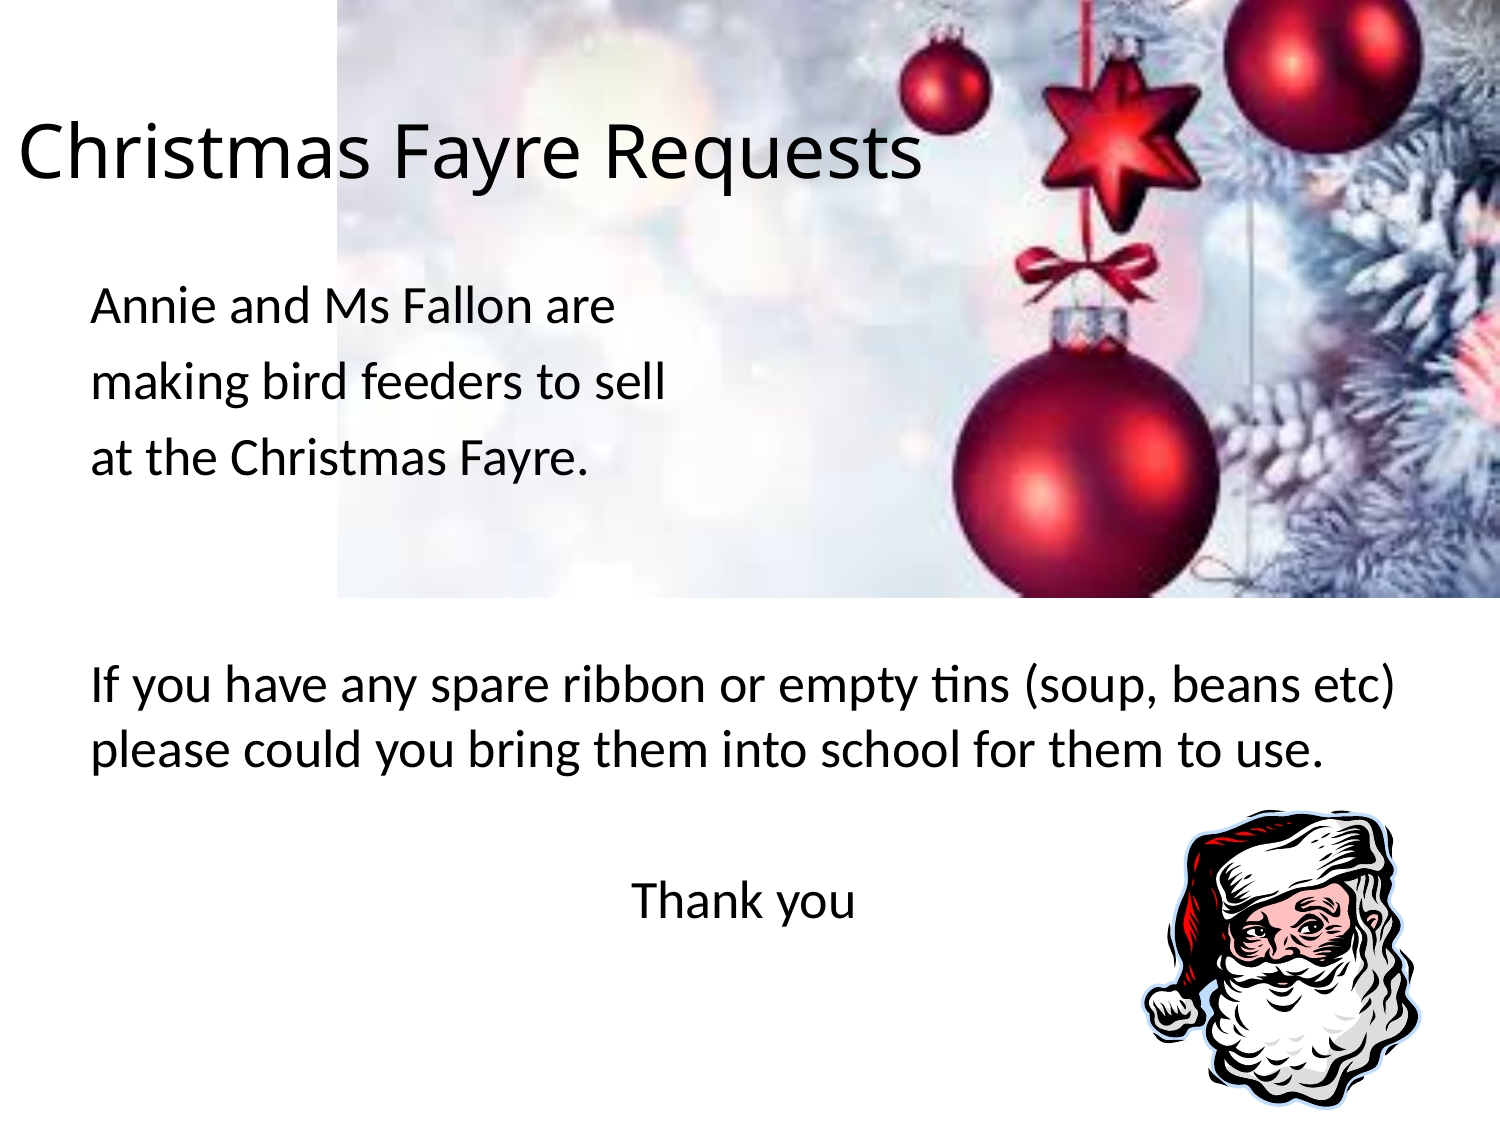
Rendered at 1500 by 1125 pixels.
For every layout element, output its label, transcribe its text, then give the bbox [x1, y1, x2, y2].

title Christmas Fayre Requests [2, 54, 332, 243]
picture [337, 0, 1500, 599]
list Annie and Ms Fallon are making bird feeders to sell at the Christmas Fayre. If you have any spare ribbon or empty tins (soup, beans etc) please could you bring them into school for them to use. Thank you [75, 262, 1425, 1005]
picture [1139, 808, 1423, 1113]
